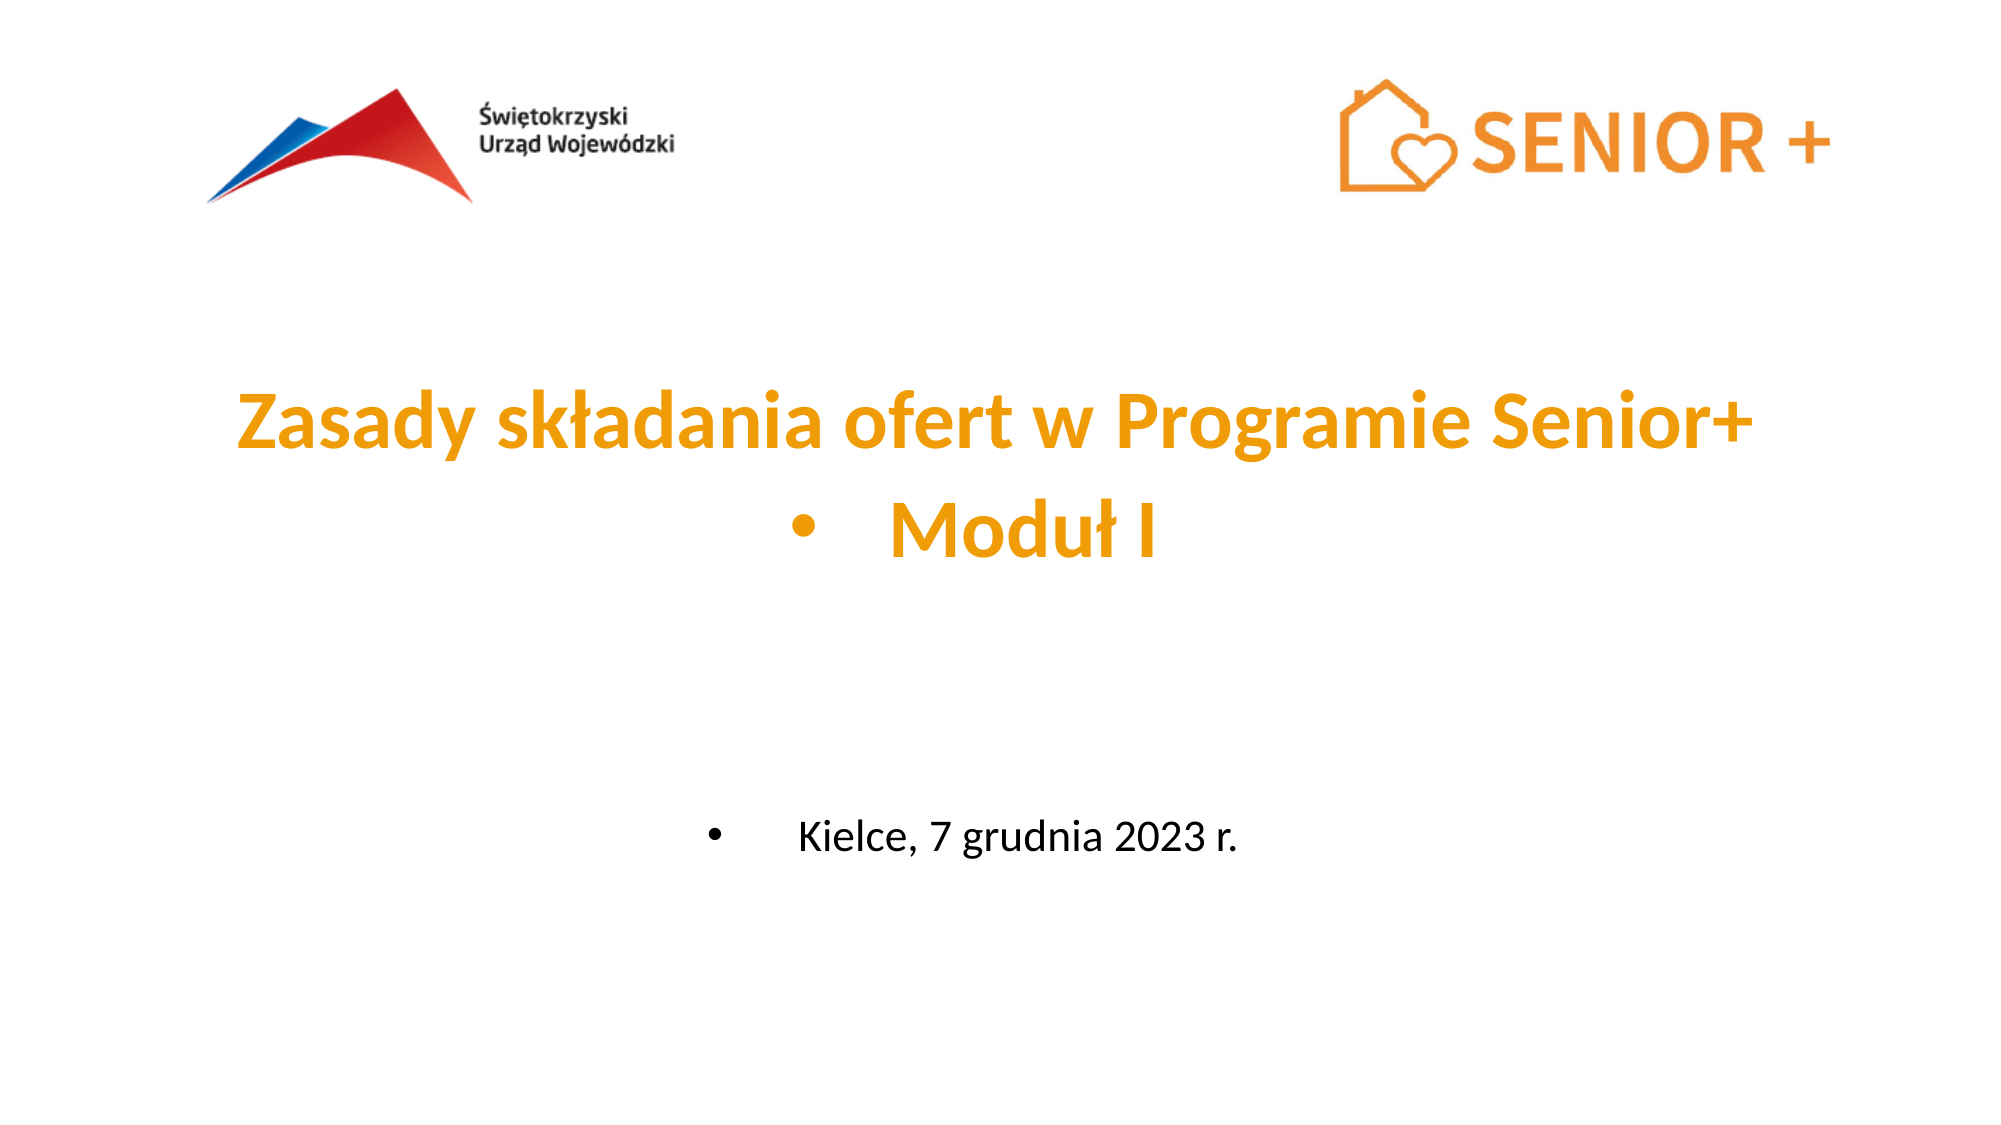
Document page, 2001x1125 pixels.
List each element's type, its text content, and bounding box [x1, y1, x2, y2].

picture [147, 70, 725, 219]
list Zasady składania ofert w Programie Senior+ Moduł I Kielce, 7 grudnia 2023 r. [180, 249, 1831, 876]
picture [1312, 61, 1850, 216]
